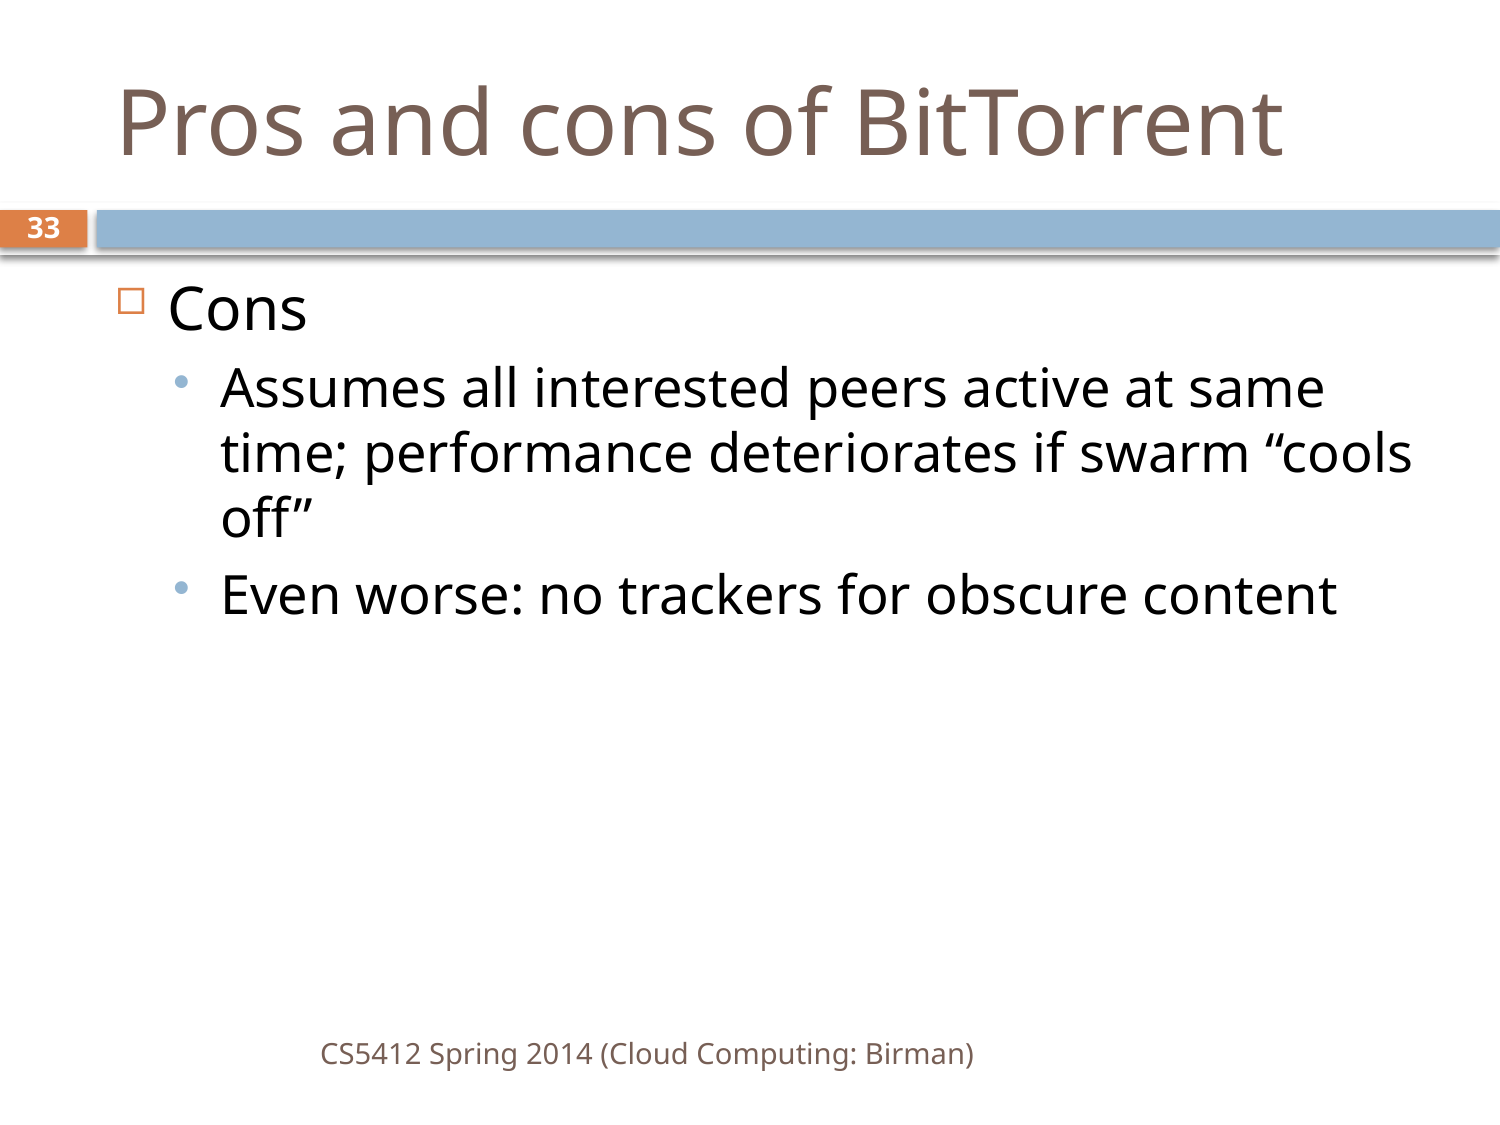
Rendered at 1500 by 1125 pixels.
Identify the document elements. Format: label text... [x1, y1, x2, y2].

list Cons Assumes all interested peers active at same time; performance deteriorates if swarm “cools off” Even worse: no trackers for obscure content [100, 262, 1438, 1005]
title Pros and cons of BitTorrent [100, 37, 1438, 200]
footer CS5412 Spring 2014 (Cloud Computing: Birman) [99, 1024, 990, 1085]
slide_number 33 [0, 208, 88, 249]
